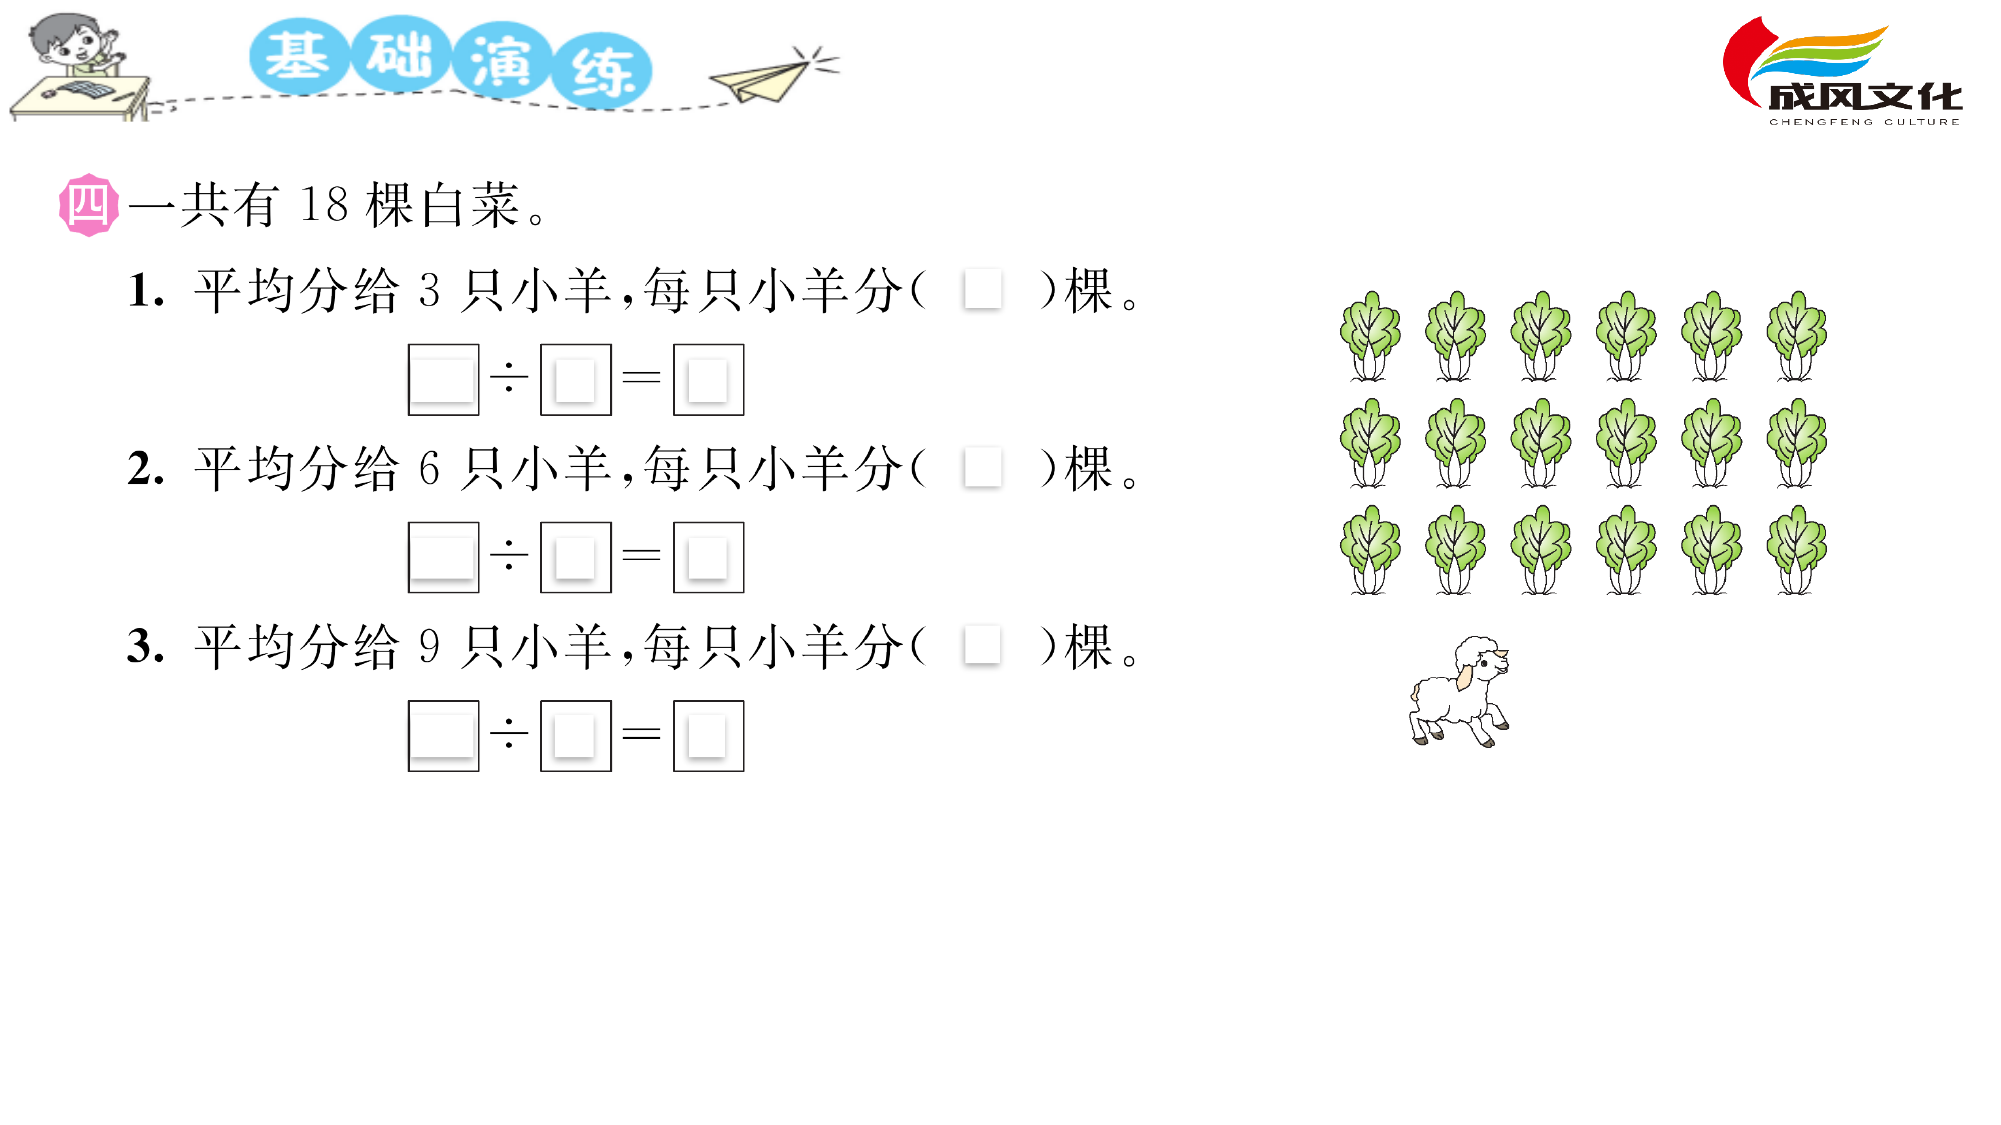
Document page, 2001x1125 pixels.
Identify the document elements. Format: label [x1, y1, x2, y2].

picture [1708, 0, 1986, 136]
picture [54, 160, 1945, 784]
picture [2, 4, 855, 133]
